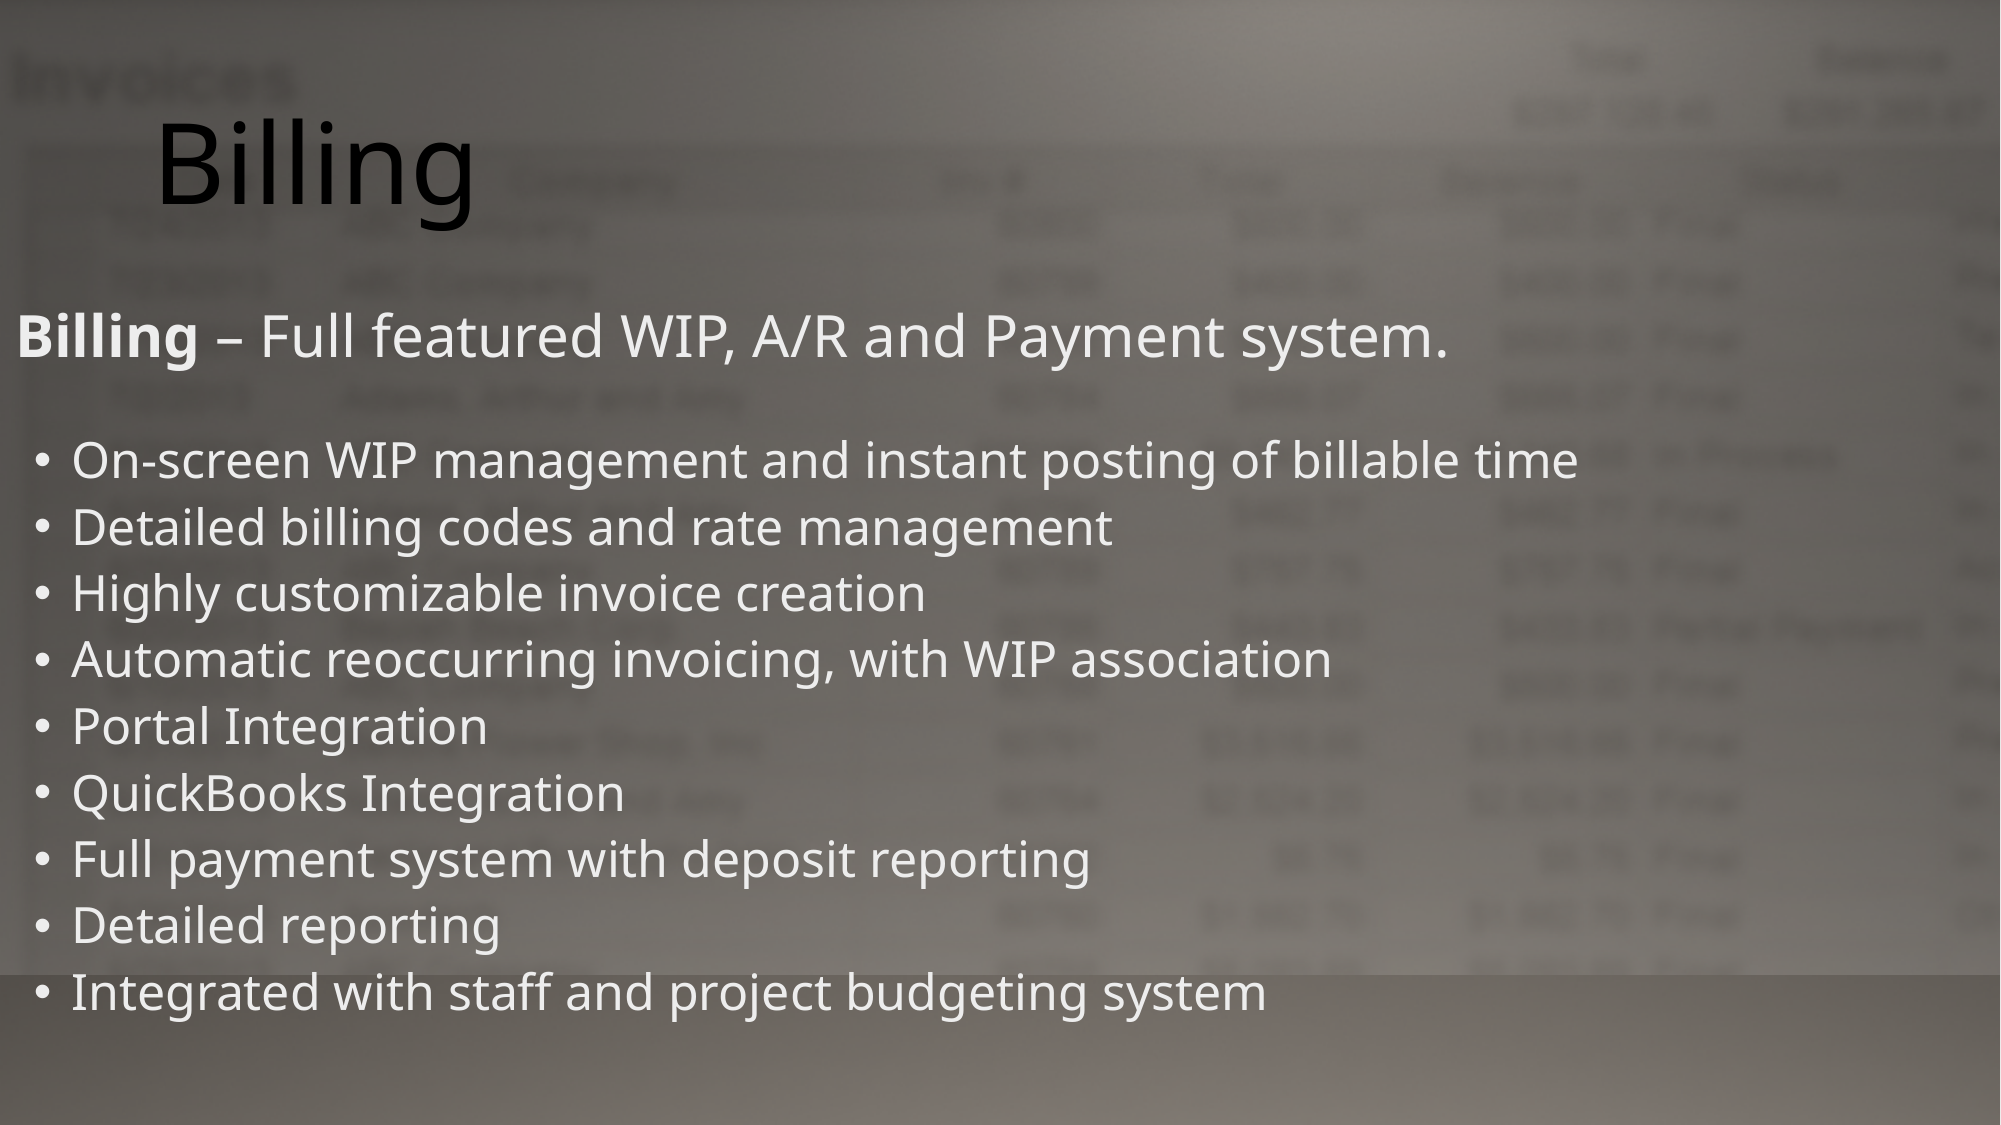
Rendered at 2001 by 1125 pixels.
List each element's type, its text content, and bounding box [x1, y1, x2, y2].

picture [0, 0, 2001, 1125]
text_box Billing – Full featured WIP, A/R and Payment system. On-screen WIP management and instant posting of billable time Detailed billing codes and rate management Highly customizable invoice creation Automatic reoccurring invoicing, with WIP association Portal Integration QuickBooks Integration Full payment system with deposit reporting Detailed reporting Integrated with staff and project budgeting system [0, 975, 2000, 1125]
